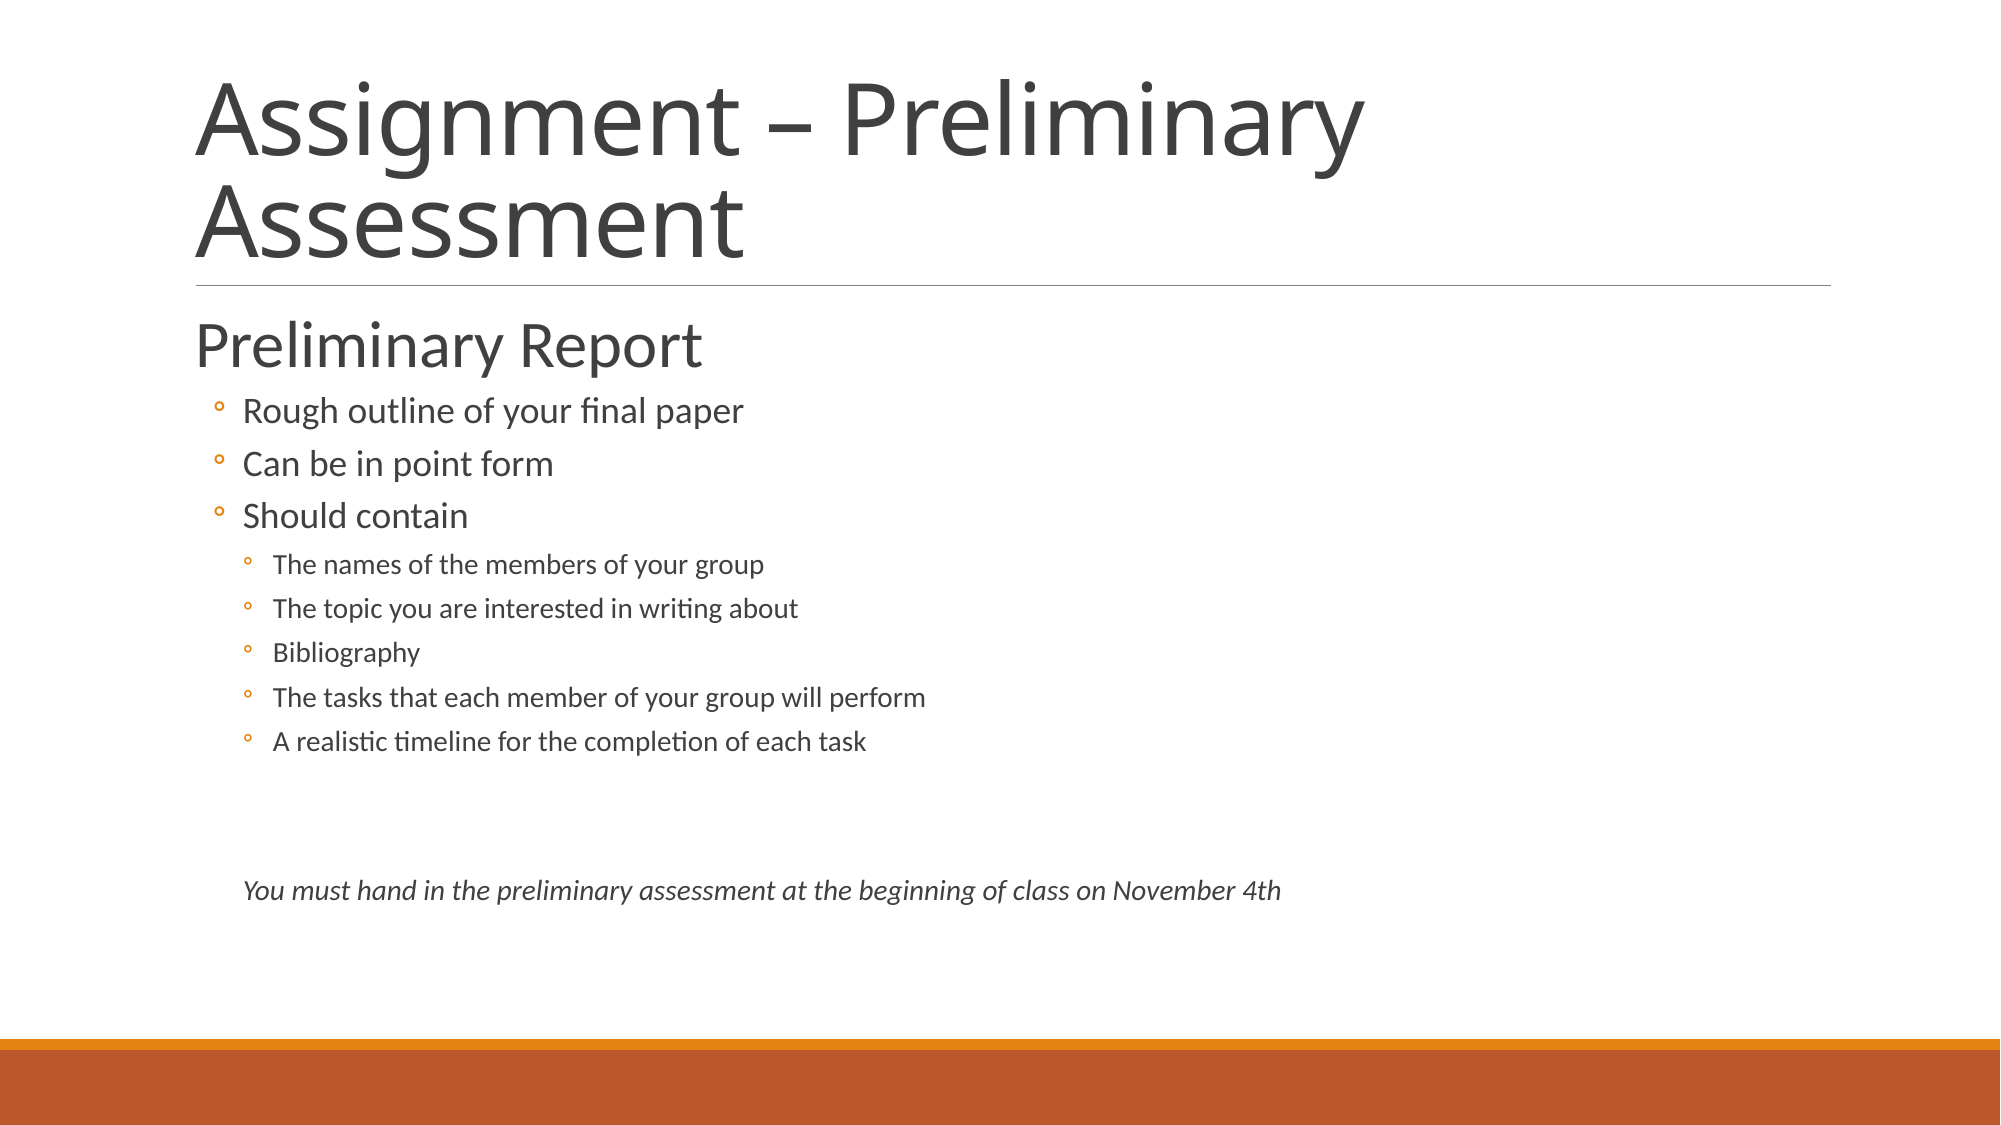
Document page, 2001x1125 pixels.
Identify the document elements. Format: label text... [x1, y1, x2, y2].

list Preliminary Report Rough outline of your final paper Can be in point form Should contain The names of the members of your group The topic you are interested in writing about Bibliography The tasks that each member of your group will perform A realistic timeline for the completion of each task You must hand in the preliminary assessment at the beginning of class on November 4th [180, 302, 1830, 963]
title Assignment – Preliminary Assessment [180, 47, 1830, 285]
